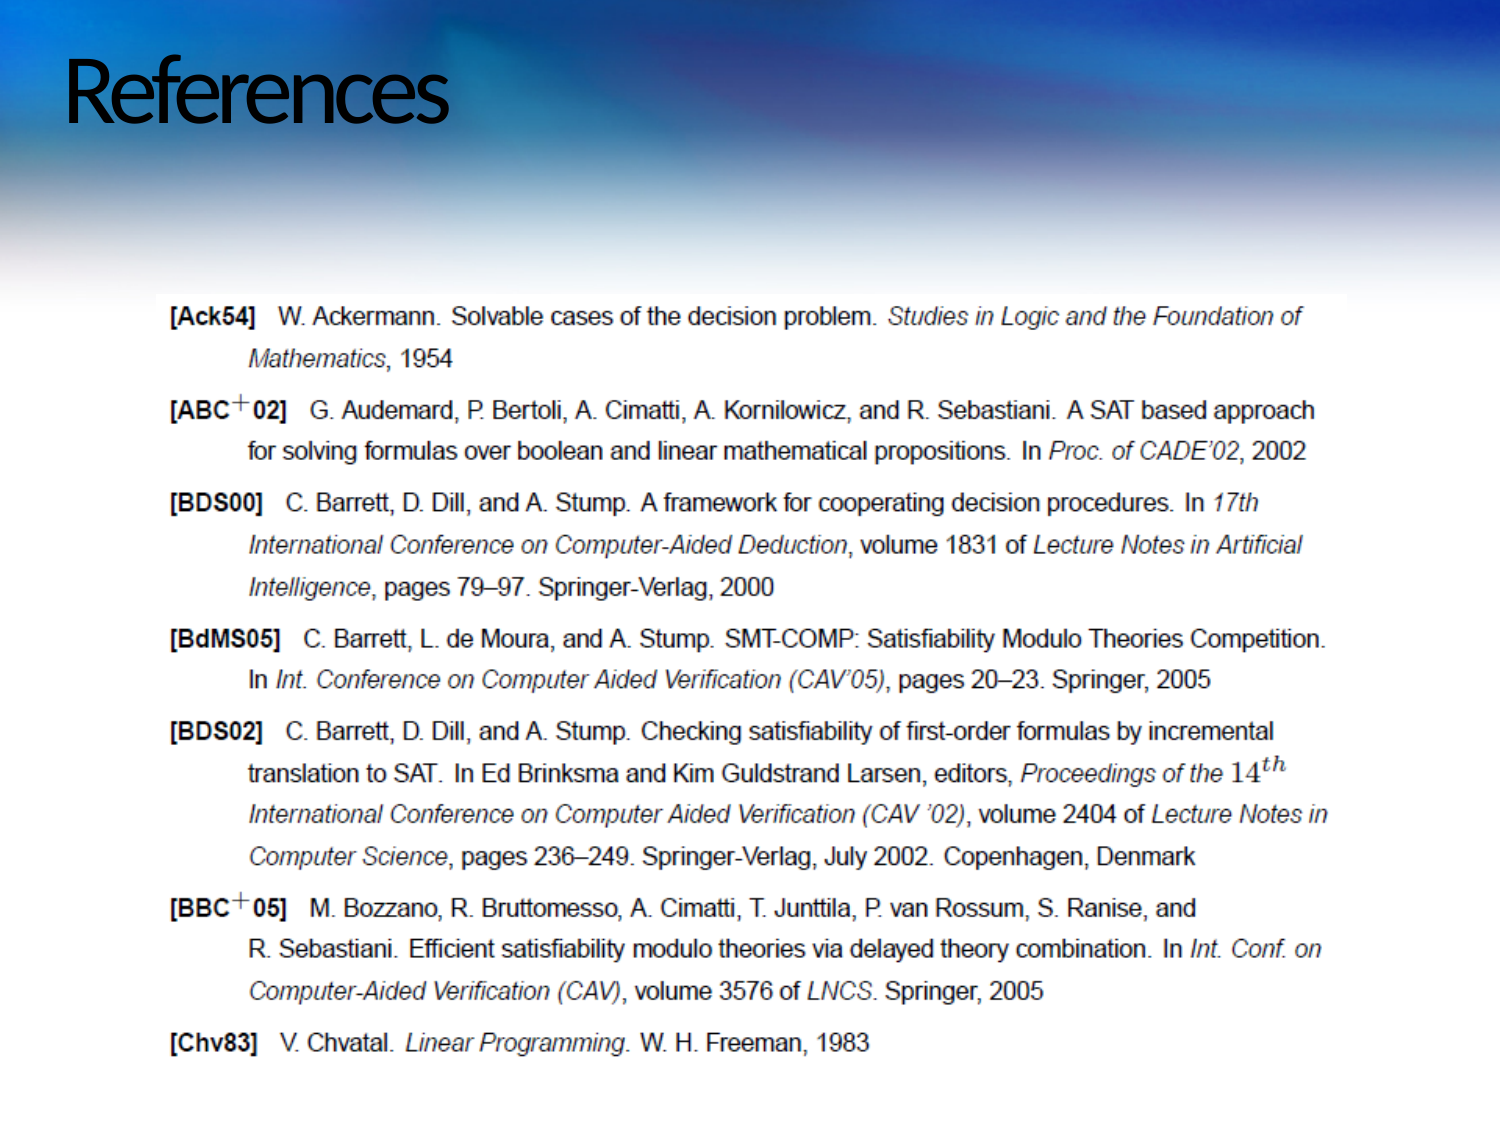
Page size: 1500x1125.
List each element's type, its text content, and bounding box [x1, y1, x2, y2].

title References [62, 37, 1438, 148]
picture [0, 0, 1500, 1125]
